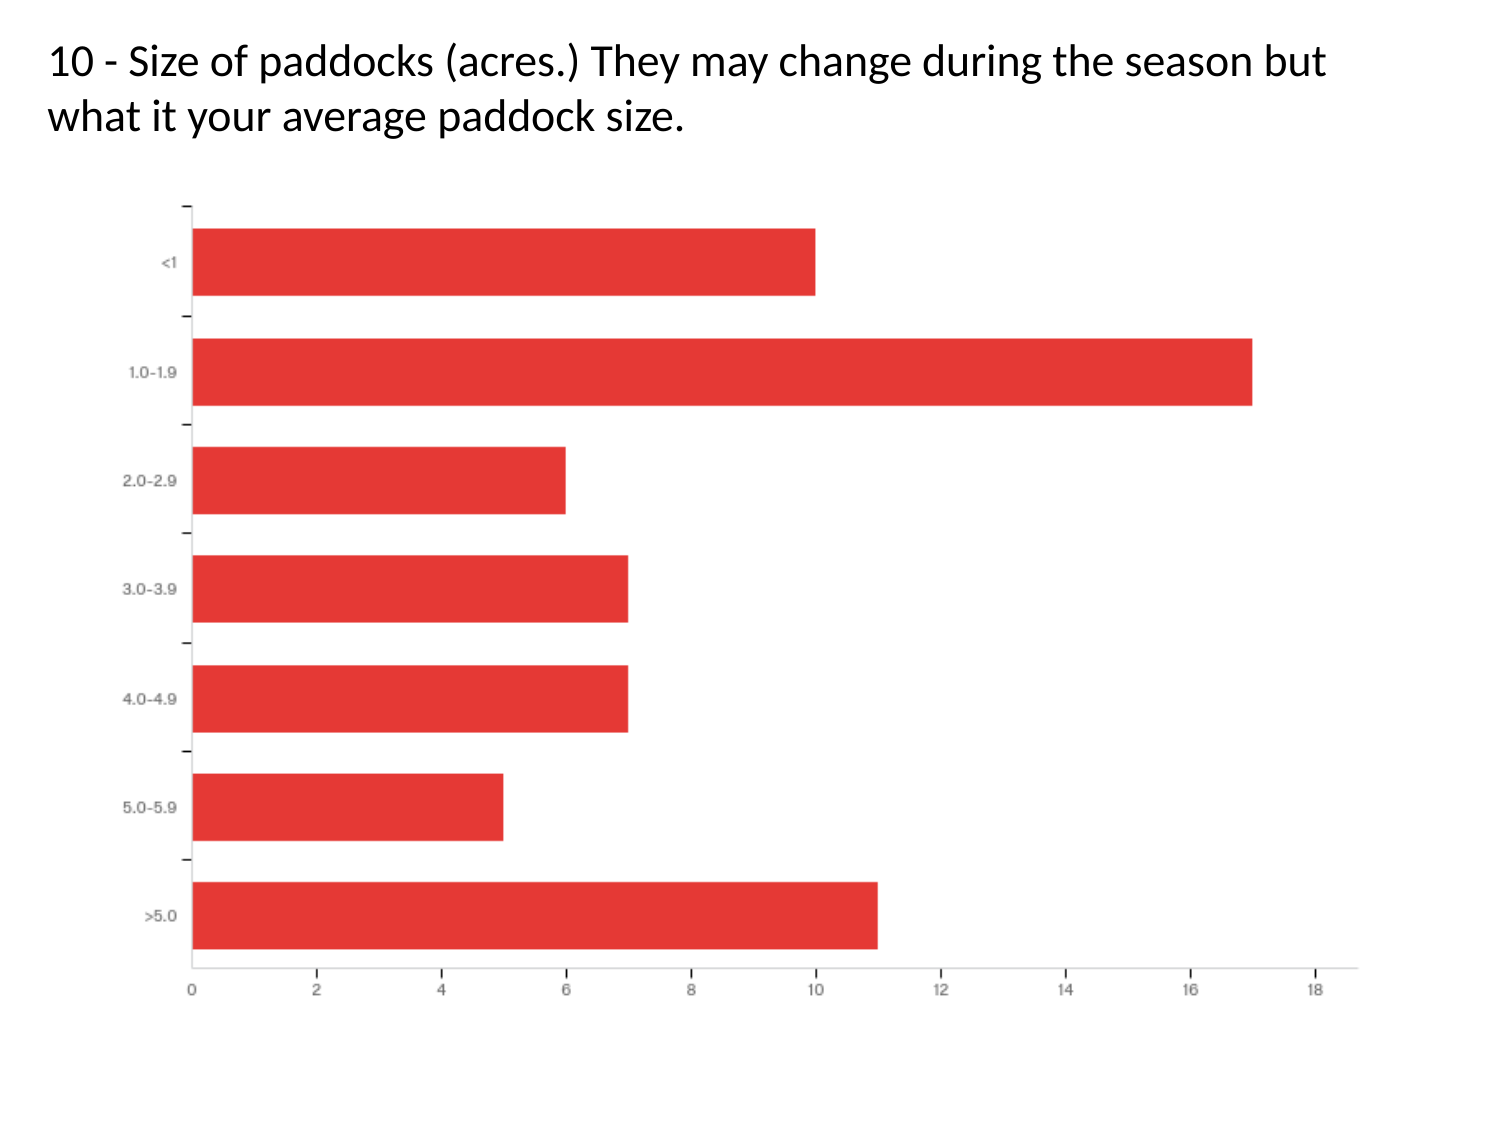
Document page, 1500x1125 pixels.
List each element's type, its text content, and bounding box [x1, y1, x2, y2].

picture [93, 196, 1407, 1018]
text_box 10 - Size of paddocks (acres.) They may change during the season but what it your average paddock size. [32, 22, 1383, 84]
